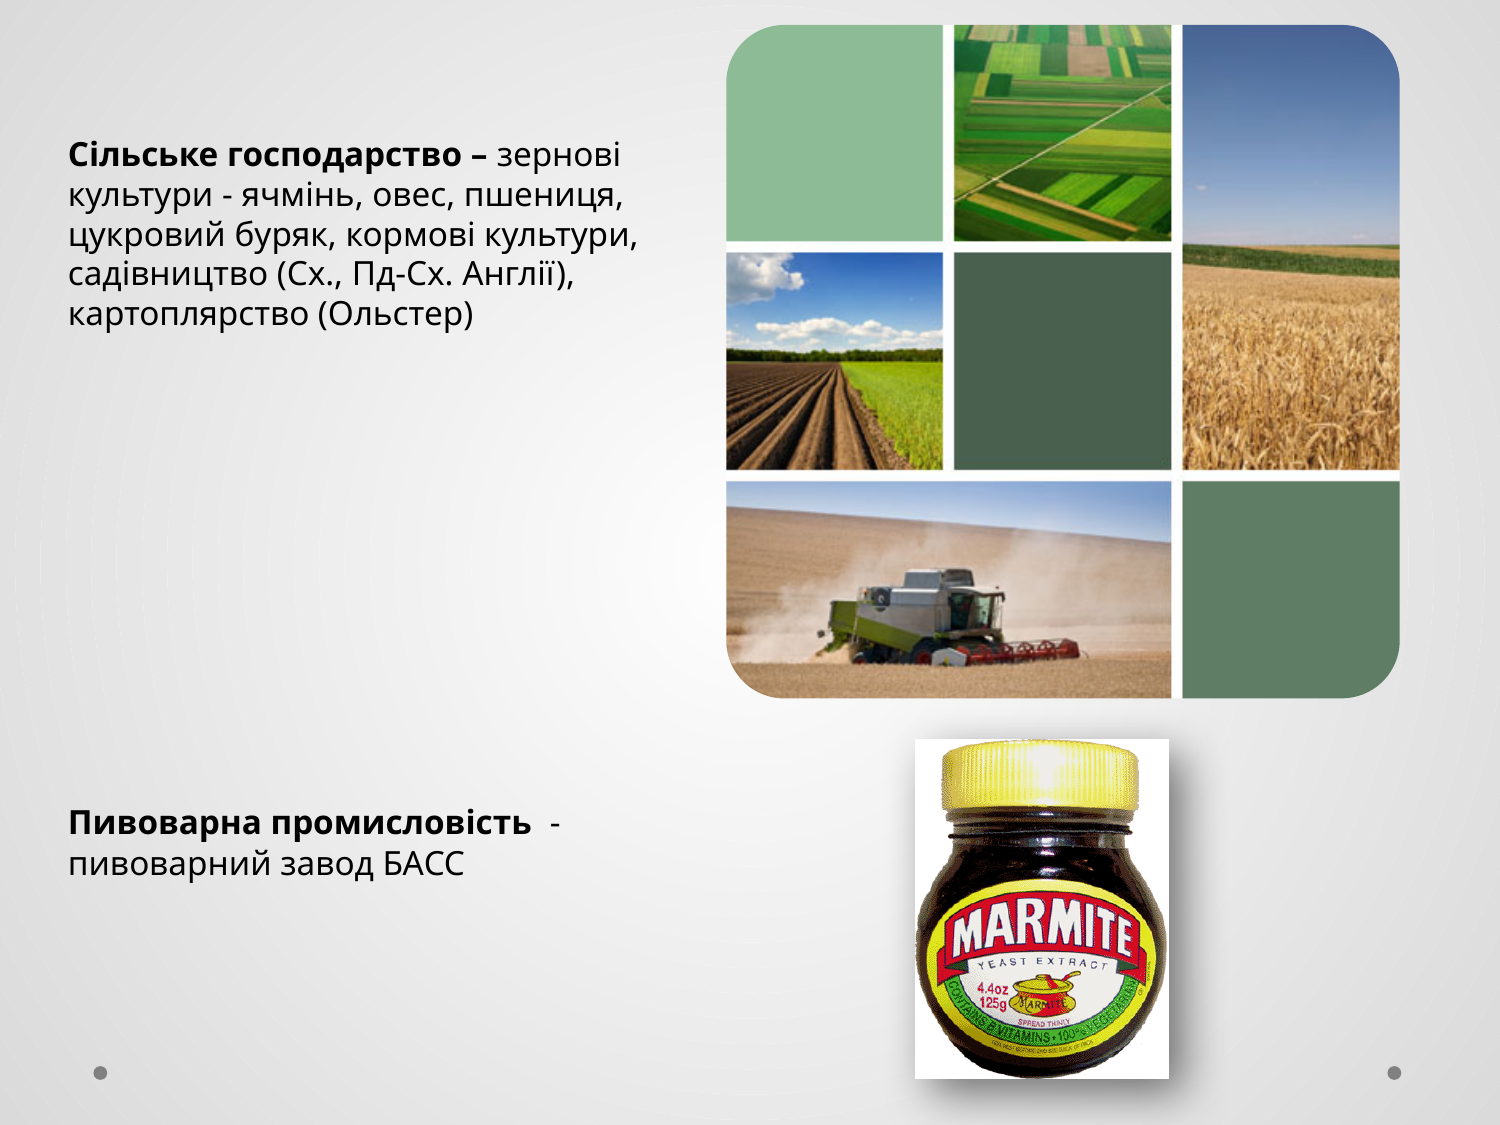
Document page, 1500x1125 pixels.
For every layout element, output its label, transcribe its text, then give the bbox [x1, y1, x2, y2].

picture [725, 24, 1400, 699]
picture [915, 739, 1169, 1079]
text_box Сільське господарство – зернові культури - ячмінь, овес, пшениця, цукровий буряк, кормові культури, садівництво (Сх., Пд-Сх. Англії), картоплярство (Ольстер) Пивоварна промисловість - пивоварний завод БАСС [53, 125, 680, 889]
